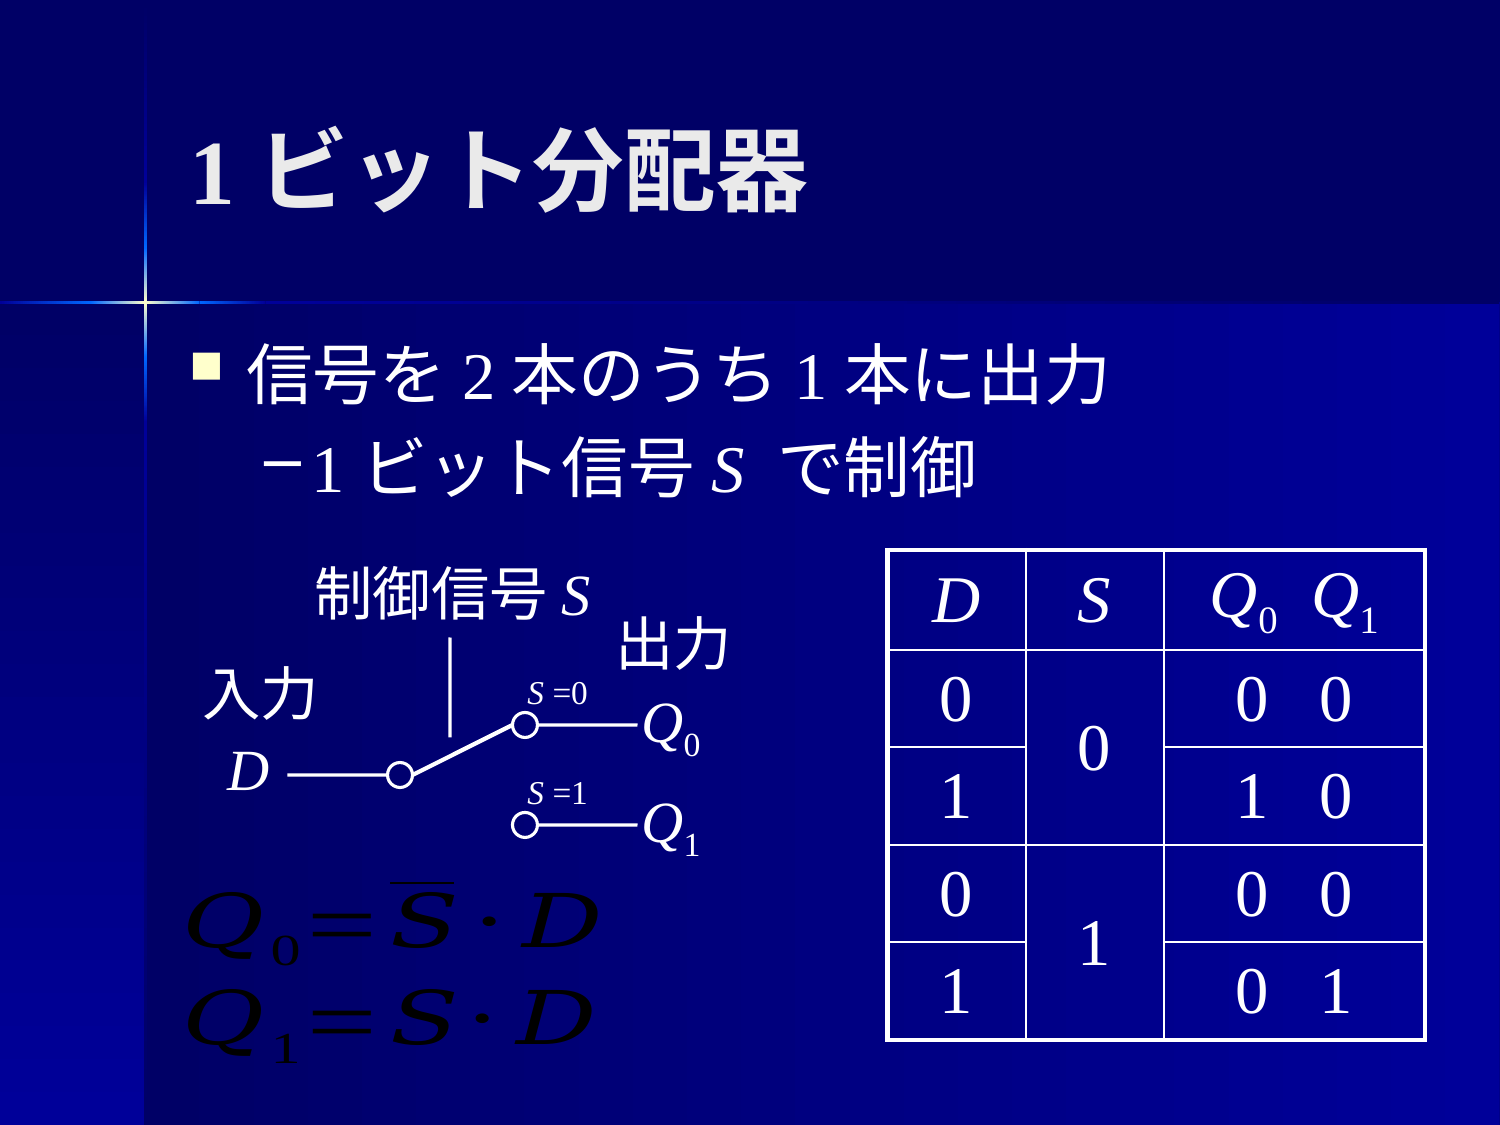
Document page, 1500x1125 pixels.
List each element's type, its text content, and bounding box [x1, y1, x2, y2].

table_cell 0 [890, 846, 1025, 941]
table_cell 1 [890, 943, 1025, 1038]
table_cell 0 1 [1165, 943, 1423, 1038]
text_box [187, 549, 747, 862]
table_header D [890, 552, 1025, 649]
list 信号を2本のうち1本に出力 1ビット信号S で制御 [174, 324, 1413, 538]
title 1ビット分配器 [174, 50, 1413, 285]
table_cell 0 0 [1165, 846, 1423, 941]
table_header Q0 Q1 [1165, 552, 1423, 649]
table_cell 0 [890, 651, 1025, 746]
table_cell 0 0 [1165, 651, 1423, 746]
table_cell 1 [1027, 846, 1163, 1038]
table_cell 1 0 [1165, 748, 1423, 844]
table_header S [1027, 552, 1163, 649]
table_cell 0 [1027, 651, 1163, 844]
table_cell 1 [890, 748, 1025, 844]
